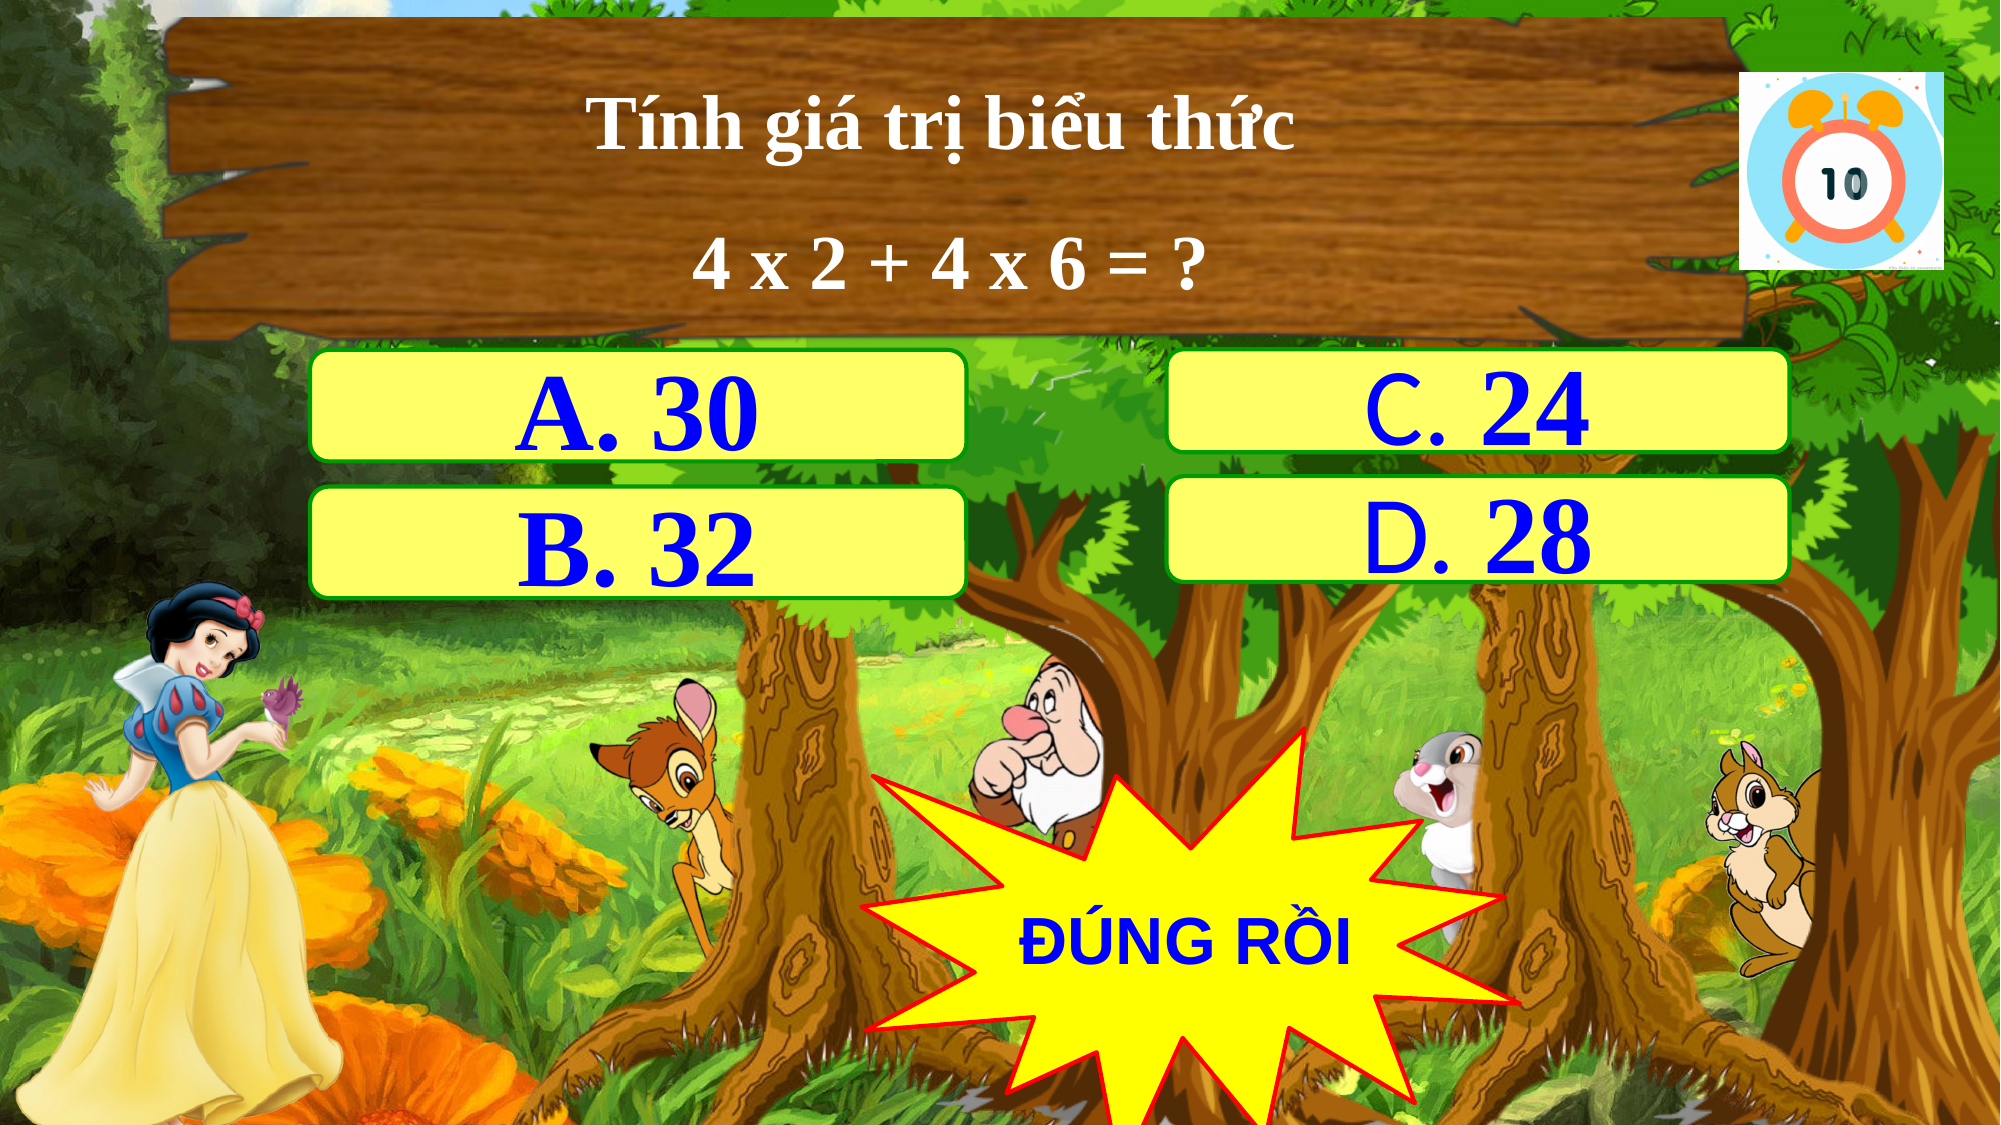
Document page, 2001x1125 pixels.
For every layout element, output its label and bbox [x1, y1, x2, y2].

picture [0, 0, 2000, 1125]
text_box [1738, 71, 1945, 271]
